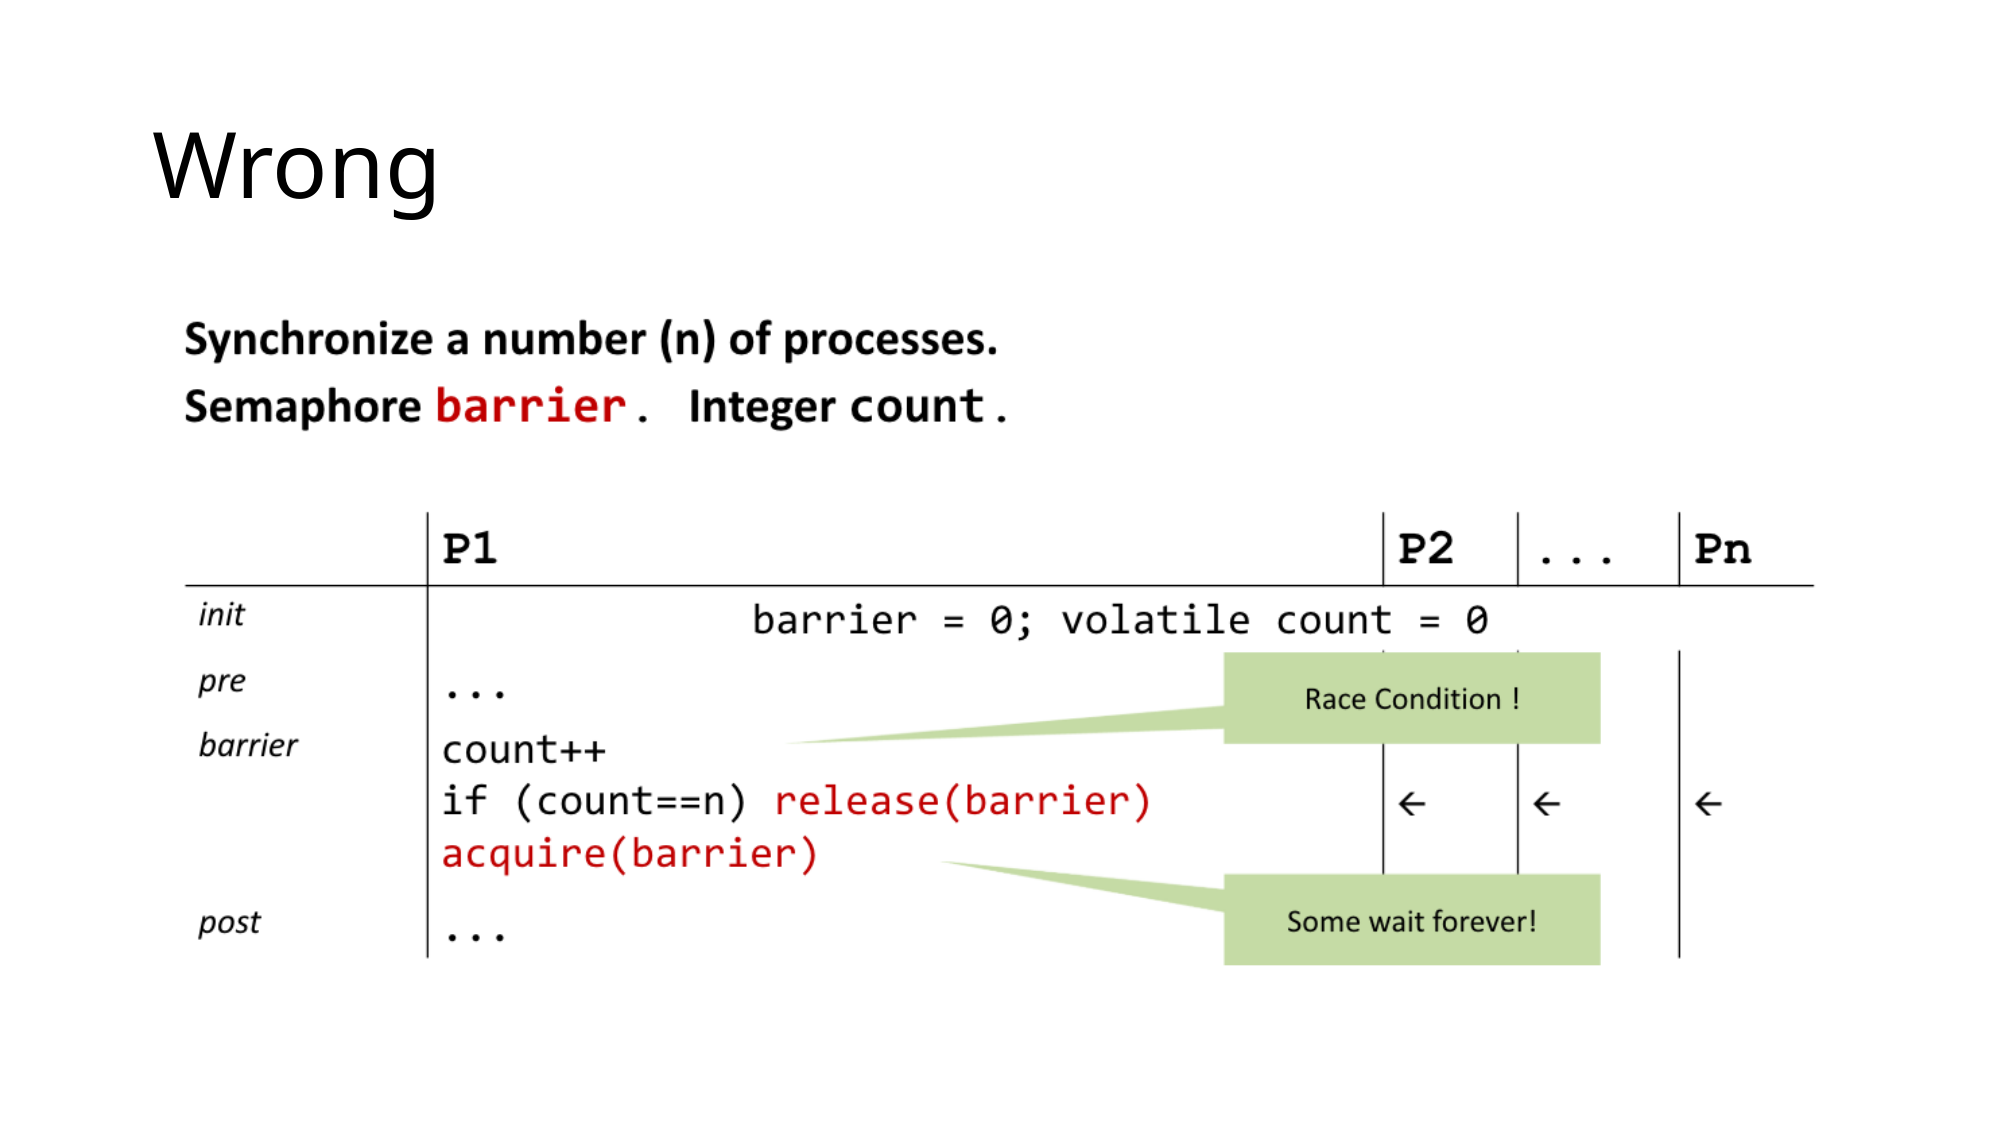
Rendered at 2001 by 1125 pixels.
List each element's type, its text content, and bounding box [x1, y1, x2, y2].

title Wrong [137, 59, 1863, 278]
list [170, 299, 1830, 1014]
